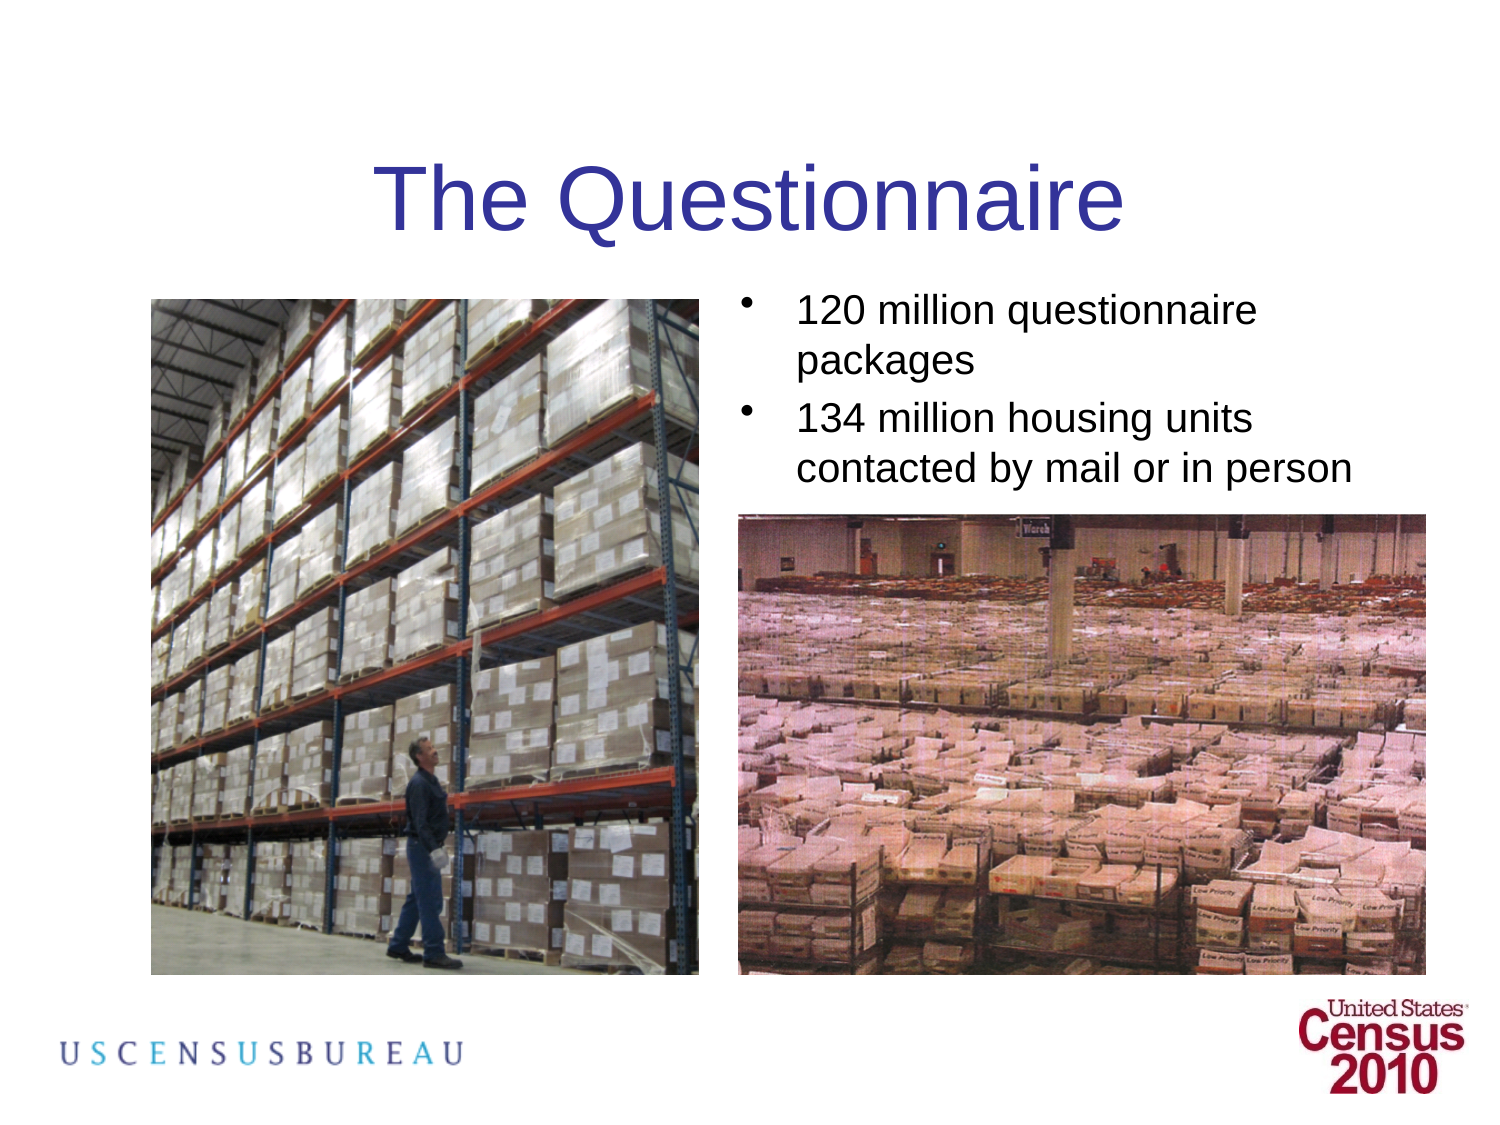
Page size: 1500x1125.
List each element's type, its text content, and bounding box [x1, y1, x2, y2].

picture [737, 512, 1427, 976]
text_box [151, 299, 699, 976]
list 120 million questionnaire packages 134 million housing units contacted by mail or in person [724, 274, 1438, 526]
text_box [37, 999, 1469, 1094]
title The Questionnaire [112, 99, 1388, 288]
